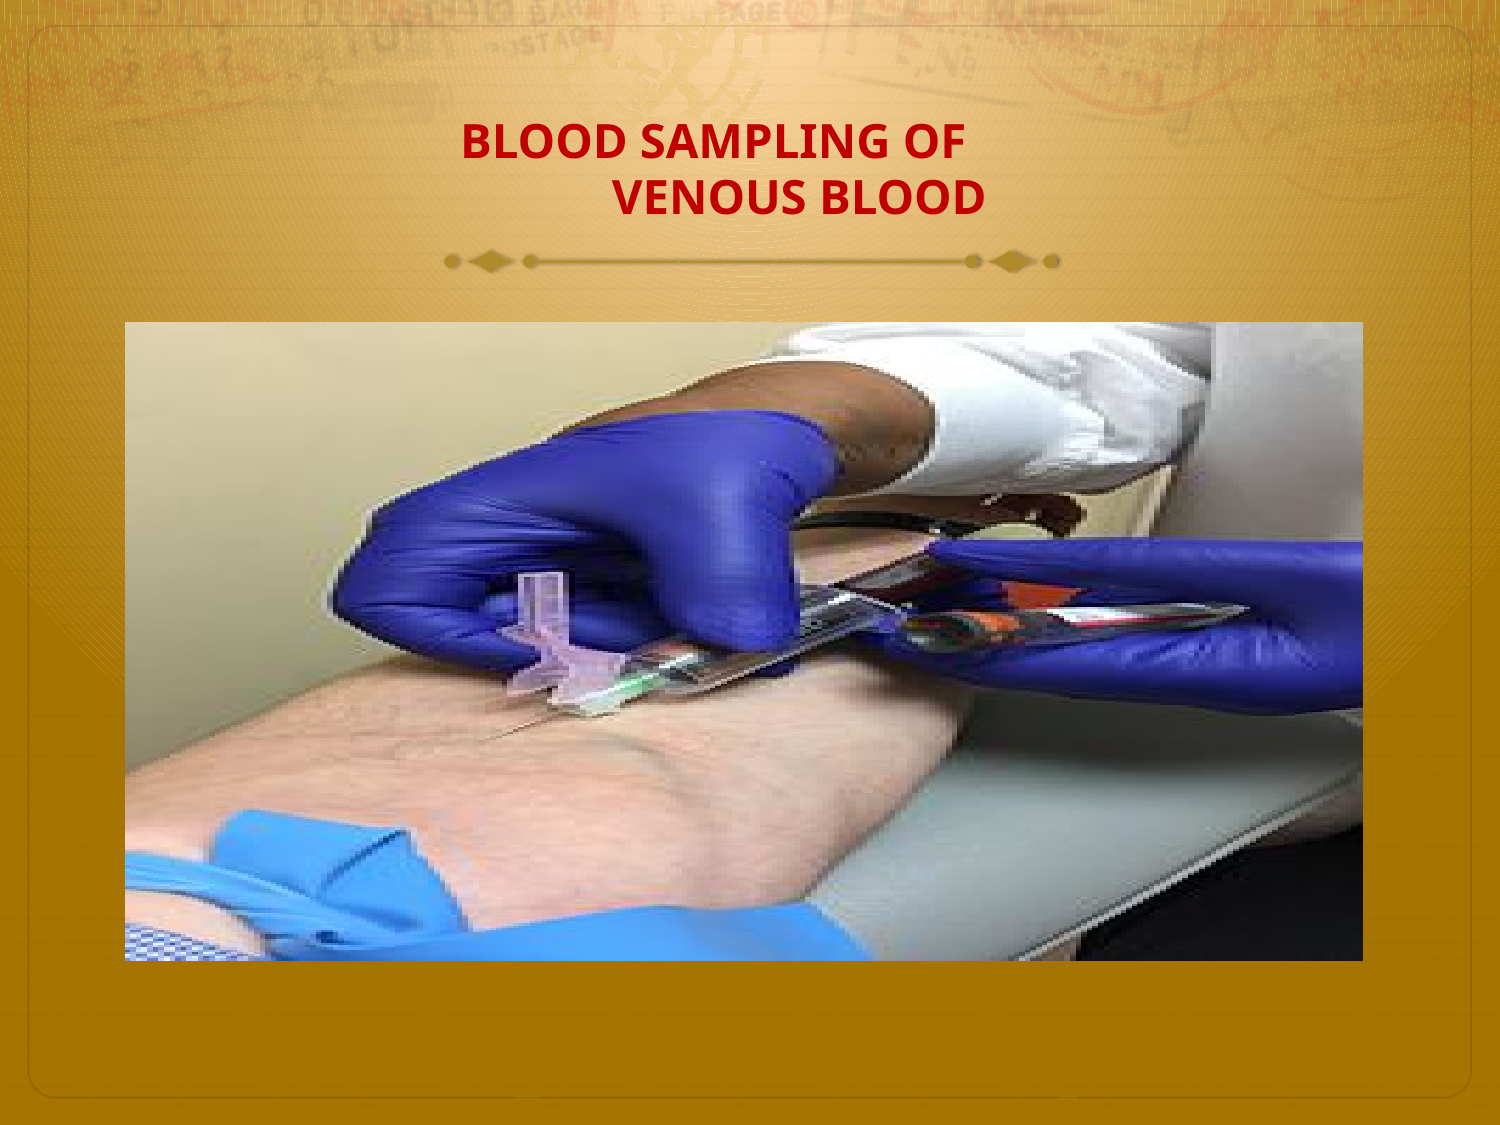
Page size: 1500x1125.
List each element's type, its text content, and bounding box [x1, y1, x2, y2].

title BLOOD SAMPLING OF VENOUS BLOOD [93, 102, 1407, 290]
picture [0, 0, 1500, 1125]
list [124, 322, 1363, 961]
